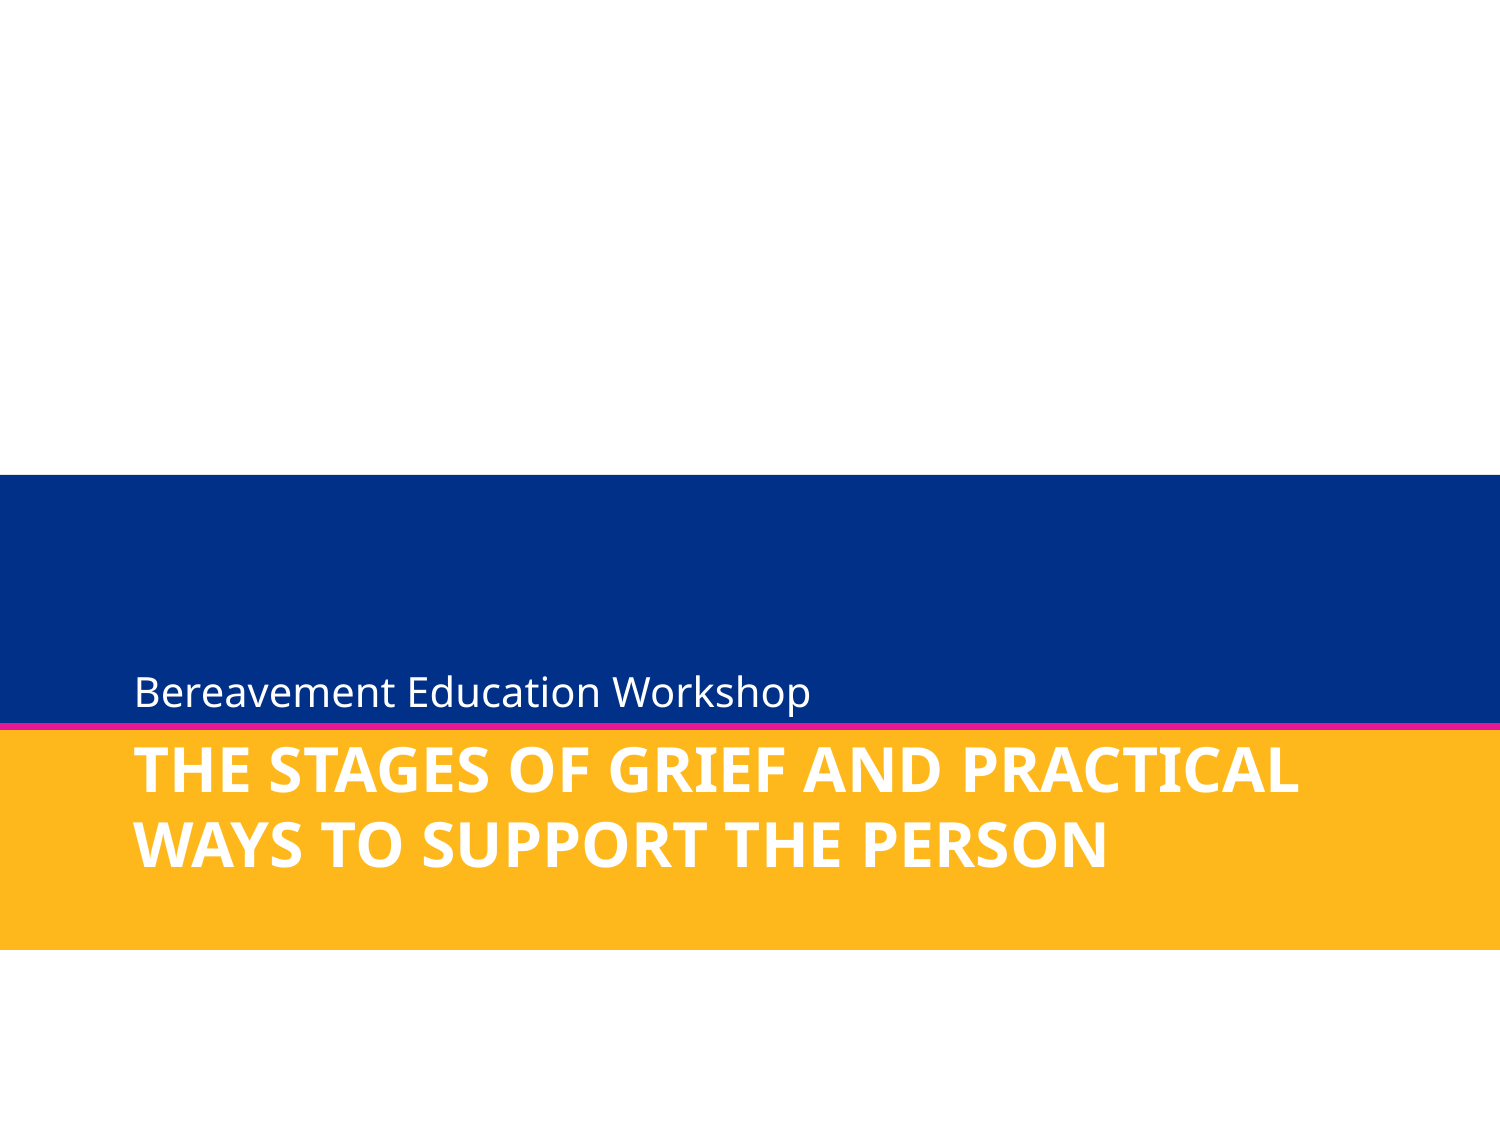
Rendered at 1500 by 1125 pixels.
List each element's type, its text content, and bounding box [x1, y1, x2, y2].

list Bereavement Education Workshop [118, 476, 1394, 723]
title The stages of grief and practical ways to support the person [118, 723, 1394, 947]
